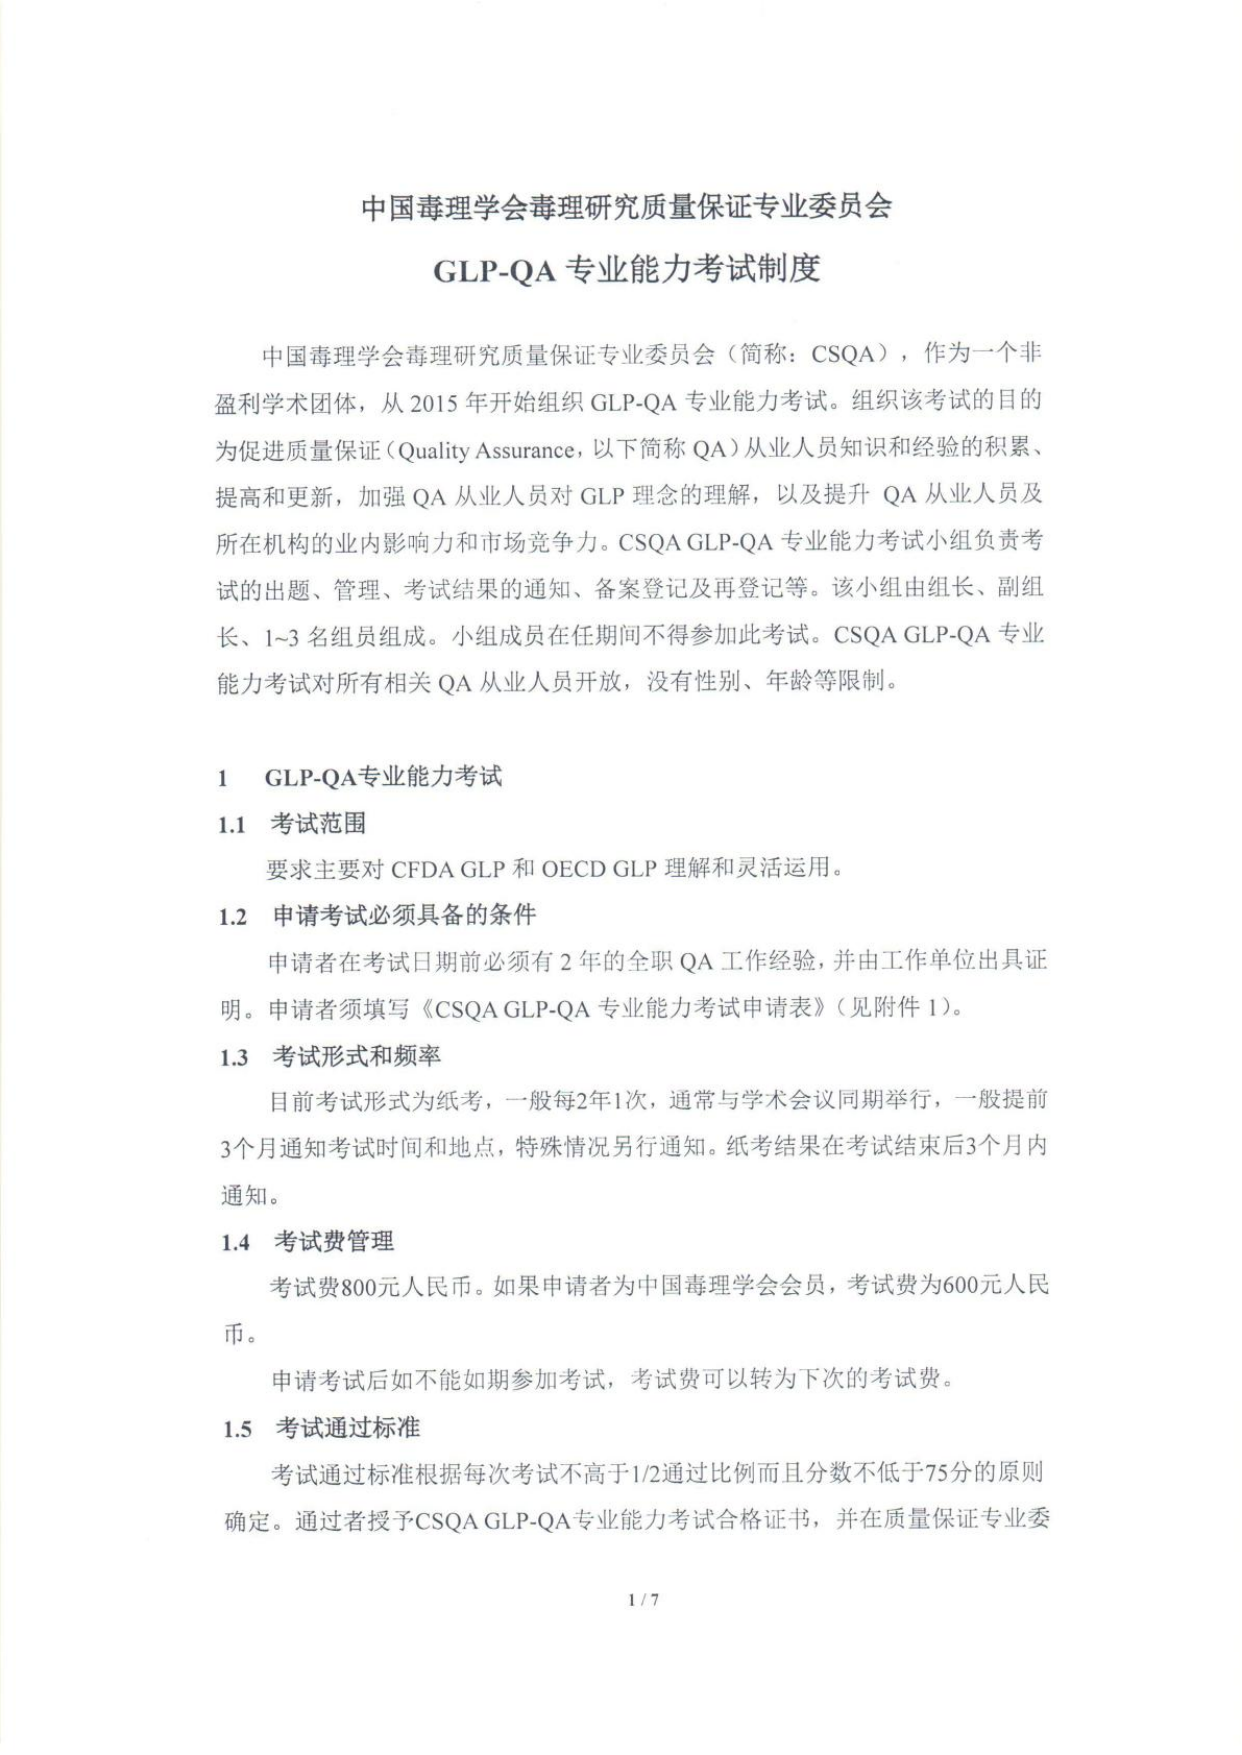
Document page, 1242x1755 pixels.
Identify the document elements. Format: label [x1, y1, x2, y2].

text_box [0, 0, 1241, 1755]
